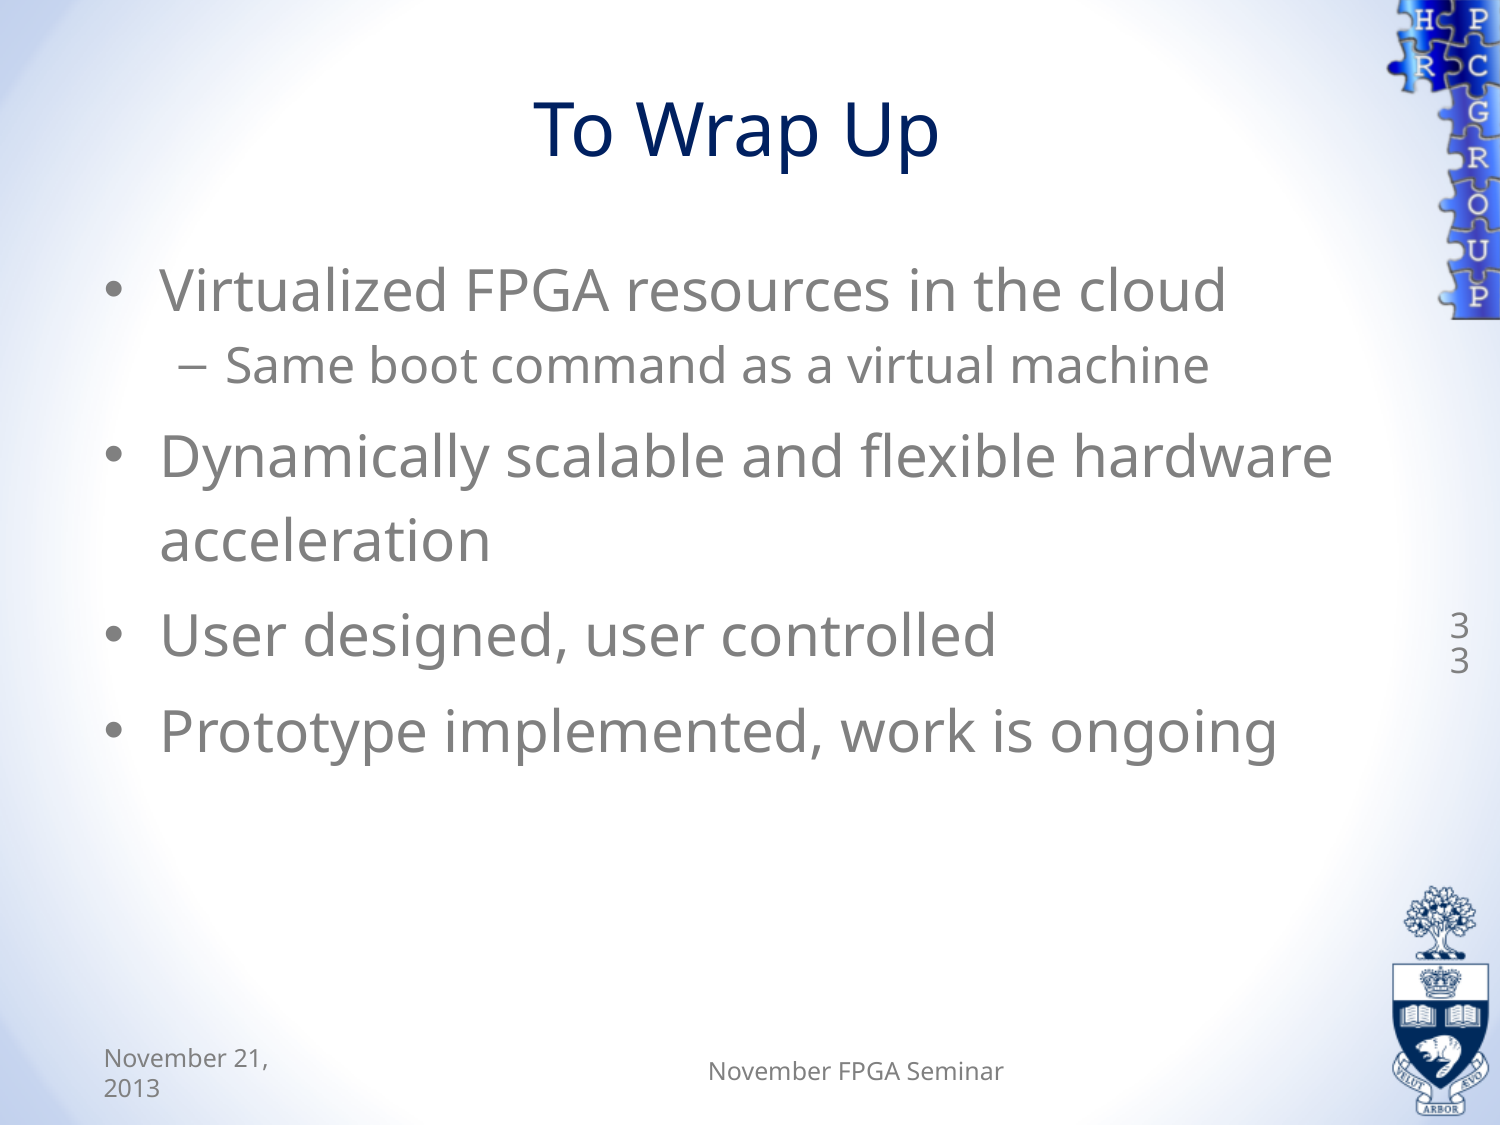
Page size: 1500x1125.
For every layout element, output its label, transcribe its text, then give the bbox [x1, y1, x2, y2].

picture [0, 0, 1500, 1125]
slide_number 33 [1435, 527, 1489, 728]
footer November FPGA Seminar [348, 1042, 1365, 1103]
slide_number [88, 1042, 325, 1103]
list Virtualized FPGA resources in the cloud Same boot command as a virtual machine Dynamically scalable and flexible hardware acceleration User designed, user controlled Prototype implemented, work is ongoing [88, 231, 1388, 1005]
title To Wrap Up [88, 45, 1388, 209]
